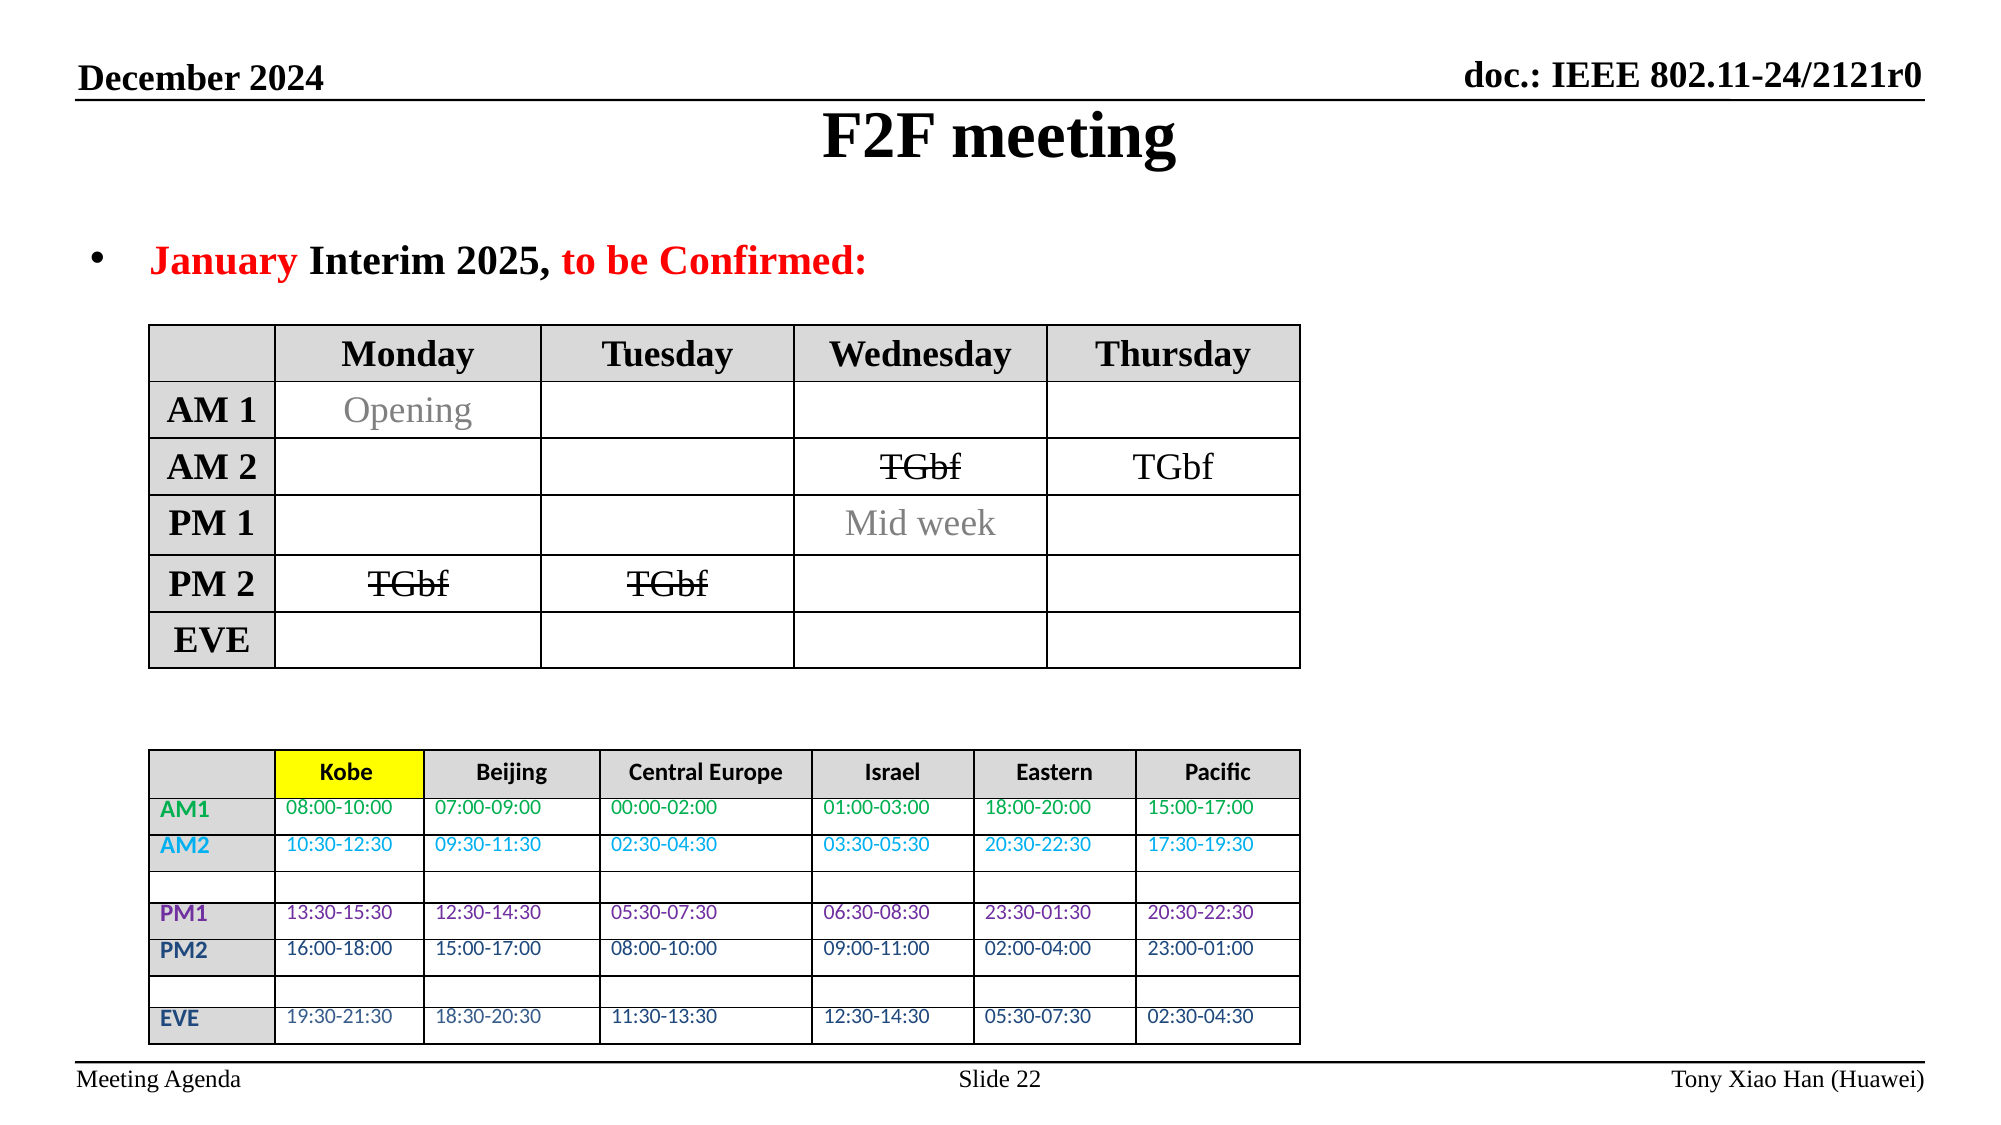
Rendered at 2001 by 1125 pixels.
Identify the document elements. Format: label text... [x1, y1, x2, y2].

table_header Thursday [1048, 326, 1299, 381]
table_cell [1048, 613, 1299, 667]
table_cell AM1 [150, 799, 274, 834]
text_box January Interim 2025, to be Confirmed: [75, 224, 1150, 363]
table_cell 05:30-07:30 [601, 904, 811, 939]
table_cell 00:00-02:00 [601, 799, 811, 834]
table_cell [150, 977, 274, 1007]
table_header Monday [276, 326, 540, 381]
table_cell [1048, 556, 1299, 611]
table_cell 07:00-09:00 [425, 799, 599, 834]
table_cell [276, 872, 423, 902]
table_cell [276, 977, 423, 1007]
table_cell [542, 439, 793, 494]
table_cell [1048, 496, 1299, 554]
table_cell TGbf [276, 556, 540, 611]
table_cell 17:30-19:30 [1137, 836, 1299, 871]
table_cell [276, 613, 540, 667]
table_cell [813, 872, 973, 902]
table_cell TGbf [542, 556, 793, 611]
table_cell Opening [276, 382, 540, 437]
table_cell 23:30-01:30 [975, 904, 1135, 939]
table_cell 03:30-05:30 [813, 836, 973, 871]
table_cell 02:00-04:00 [975, 940, 1135, 975]
table_cell 19:30-21:30 [276, 1008, 423, 1043]
table_cell 02:30-04:30 [601, 836, 811, 871]
table_cell AM 2 [150, 439, 274, 494]
table_cell [425, 977, 599, 1007]
table_cell TGbf [1048, 439, 1299, 494]
table_cell 13:30-15:30 [276, 904, 423, 939]
table_header Wednesday [795, 326, 1046, 381]
table_cell [975, 977, 1135, 1007]
table_cell [795, 613, 1046, 667]
text_box F2F meeting [0, 87, 2000, 175]
table_cell 12:30-14:30 [813, 1008, 973, 1043]
table_cell [975, 872, 1135, 902]
table_cell 16:00-18:00 [276, 940, 423, 975]
table_cell 11:30-13:30 [601, 1008, 811, 1043]
table_cell [601, 872, 811, 902]
table_cell [276, 496, 540, 554]
table_cell 01:00-03:00 [813, 799, 973, 834]
table_cell EVE [150, 613, 274, 667]
table_header Beijing [425, 751, 599, 798]
table_cell [1137, 872, 1299, 902]
table_cell 06:30-08:30 [813, 904, 973, 939]
table_cell Mid week [795, 496, 1046, 554]
table_cell 20:30-22:30 [1137, 904, 1299, 939]
table_cell 08:00-10:00 [276, 799, 423, 834]
table_cell [542, 496, 793, 554]
table_cell [813, 977, 973, 1007]
table_cell [795, 556, 1046, 611]
table_cell 09:00-11:00 [813, 940, 973, 975]
table_header Israel [813, 751, 973, 798]
table_cell [276, 439, 540, 494]
table_cell [542, 382, 793, 437]
table_cell [1048, 382, 1299, 437]
table_cell 20:30-22:30 [975, 836, 1135, 871]
table_cell [425, 872, 599, 902]
table_cell 02:30-04:30 [1137, 1008, 1299, 1043]
table_cell [1137, 977, 1299, 1007]
table_cell 23:00-01:00 [1137, 940, 1299, 975]
table_header [150, 751, 274, 798]
table_header [150, 326, 274, 381]
table_cell [542, 613, 793, 667]
table_cell [601, 977, 811, 1007]
table_cell 18:30-20:30 [425, 1008, 599, 1043]
table_cell TGbf [795, 439, 1046, 494]
table_header Tuesday [542, 326, 793, 381]
table_cell PM2 [150, 940, 274, 975]
table_header Eastern [975, 751, 1135, 798]
table_cell 05:30-07:30 [975, 1008, 1135, 1043]
table_cell 15:00-17:00 [425, 940, 599, 975]
table_cell PM1 [150, 904, 274, 939]
table_cell 10:30-12:30 [276, 836, 423, 871]
table_header Pacific [1137, 751, 1299, 798]
table_cell [795, 382, 1046, 437]
table_cell [150, 872, 274, 902]
table_cell AM 1 [150, 382, 274, 437]
table_cell 12:30-14:30 [425, 904, 599, 939]
table_cell EVE [150, 1008, 274, 1043]
table_cell 15:00-17:00 [1137, 799, 1299, 834]
table_cell 18:00-20:00 [975, 799, 1135, 834]
table_header Central Europe [601, 751, 811, 798]
table_cell 08:00-10:00 [601, 940, 811, 975]
table_cell PM 2 [150, 556, 274, 611]
table_cell PM 1 [150, 496, 274, 554]
table_cell 09:30-11:30 [425, 836, 599, 871]
table_header Kobe [276, 751, 423, 798]
table_cell AM2 [150, 836, 274, 871]
